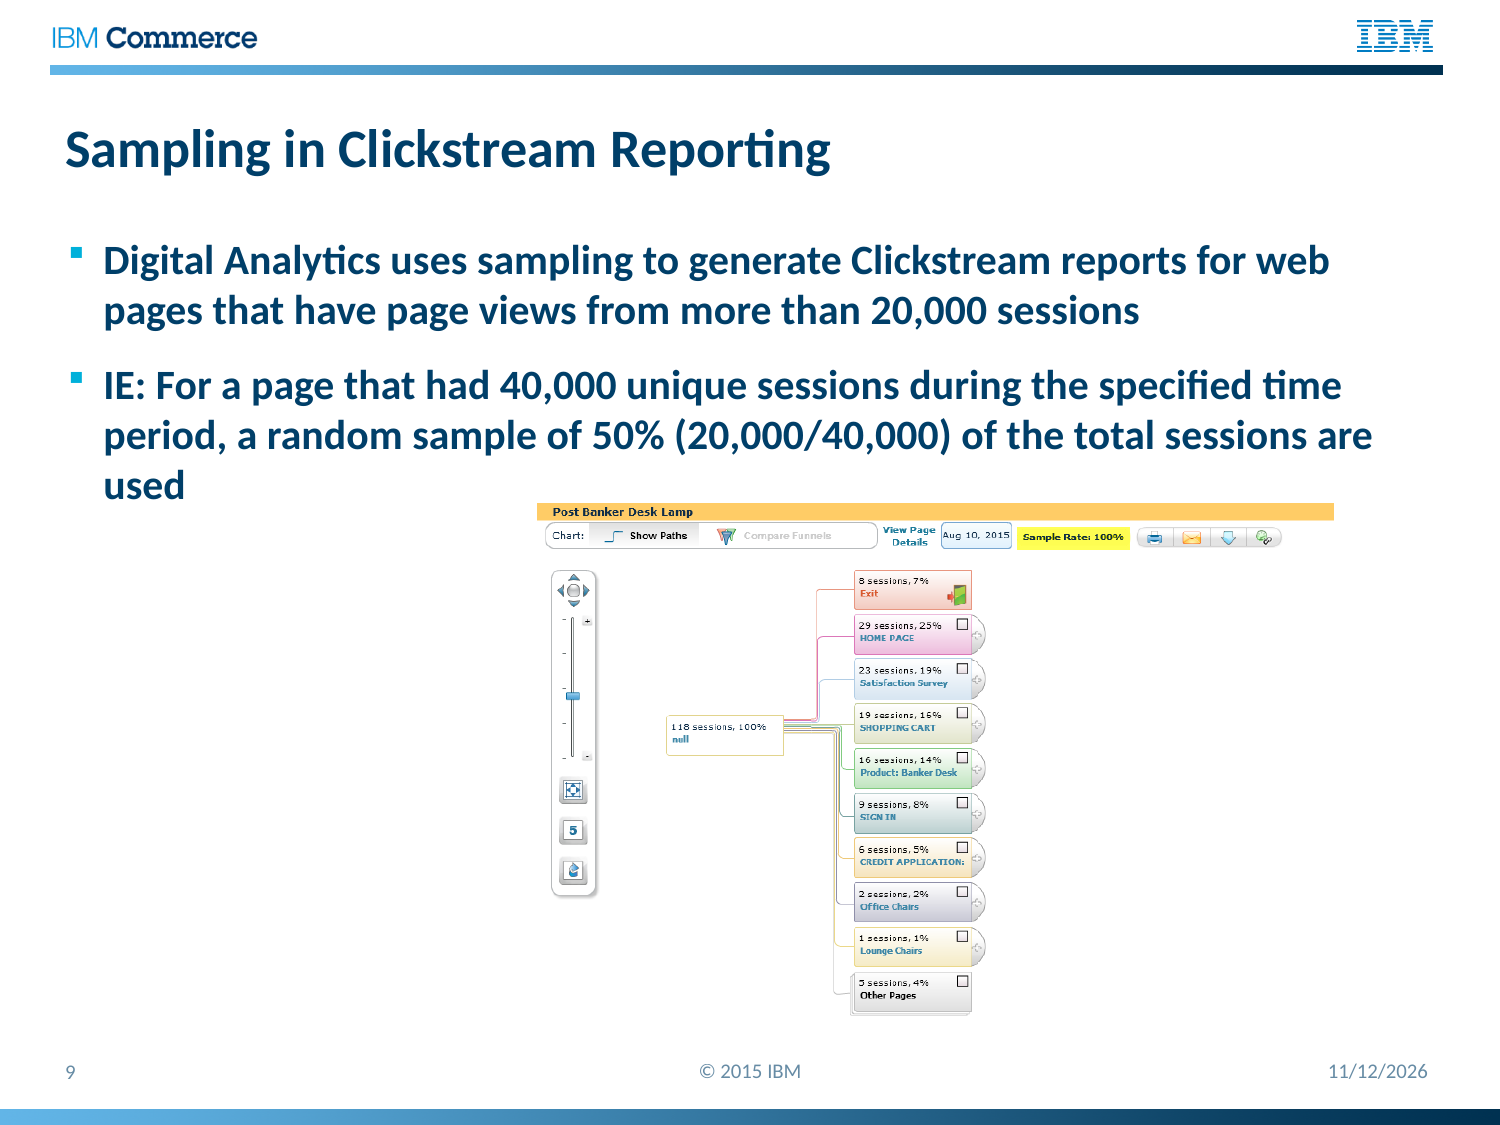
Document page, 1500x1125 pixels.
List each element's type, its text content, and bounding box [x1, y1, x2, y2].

picture [50, 65, 1443, 75]
list Digital Analytics uses sampling to generate Clickstream reports for web pages that have page views from more than 20,000 sessions IE: For a page that had 40,000 unique sessions during the specified time period, a random sample of 50% (20,000/40,000) of the total sessions are used [50, 224, 1441, 1000]
picture [1357, 20, 1433, 52]
title Sampling in Clickstream Reporting [50, 75, 1443, 210]
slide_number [1242, 1045, 1443, 1095]
slide_number 9 [50, 1047, 200, 1089]
picture [45, 20, 263, 56]
footer © 2015 IBM [450, 1045, 1050, 1095]
picture [536, 502, 1334, 1024]
picture [0, 1109, 1500, 1125]
